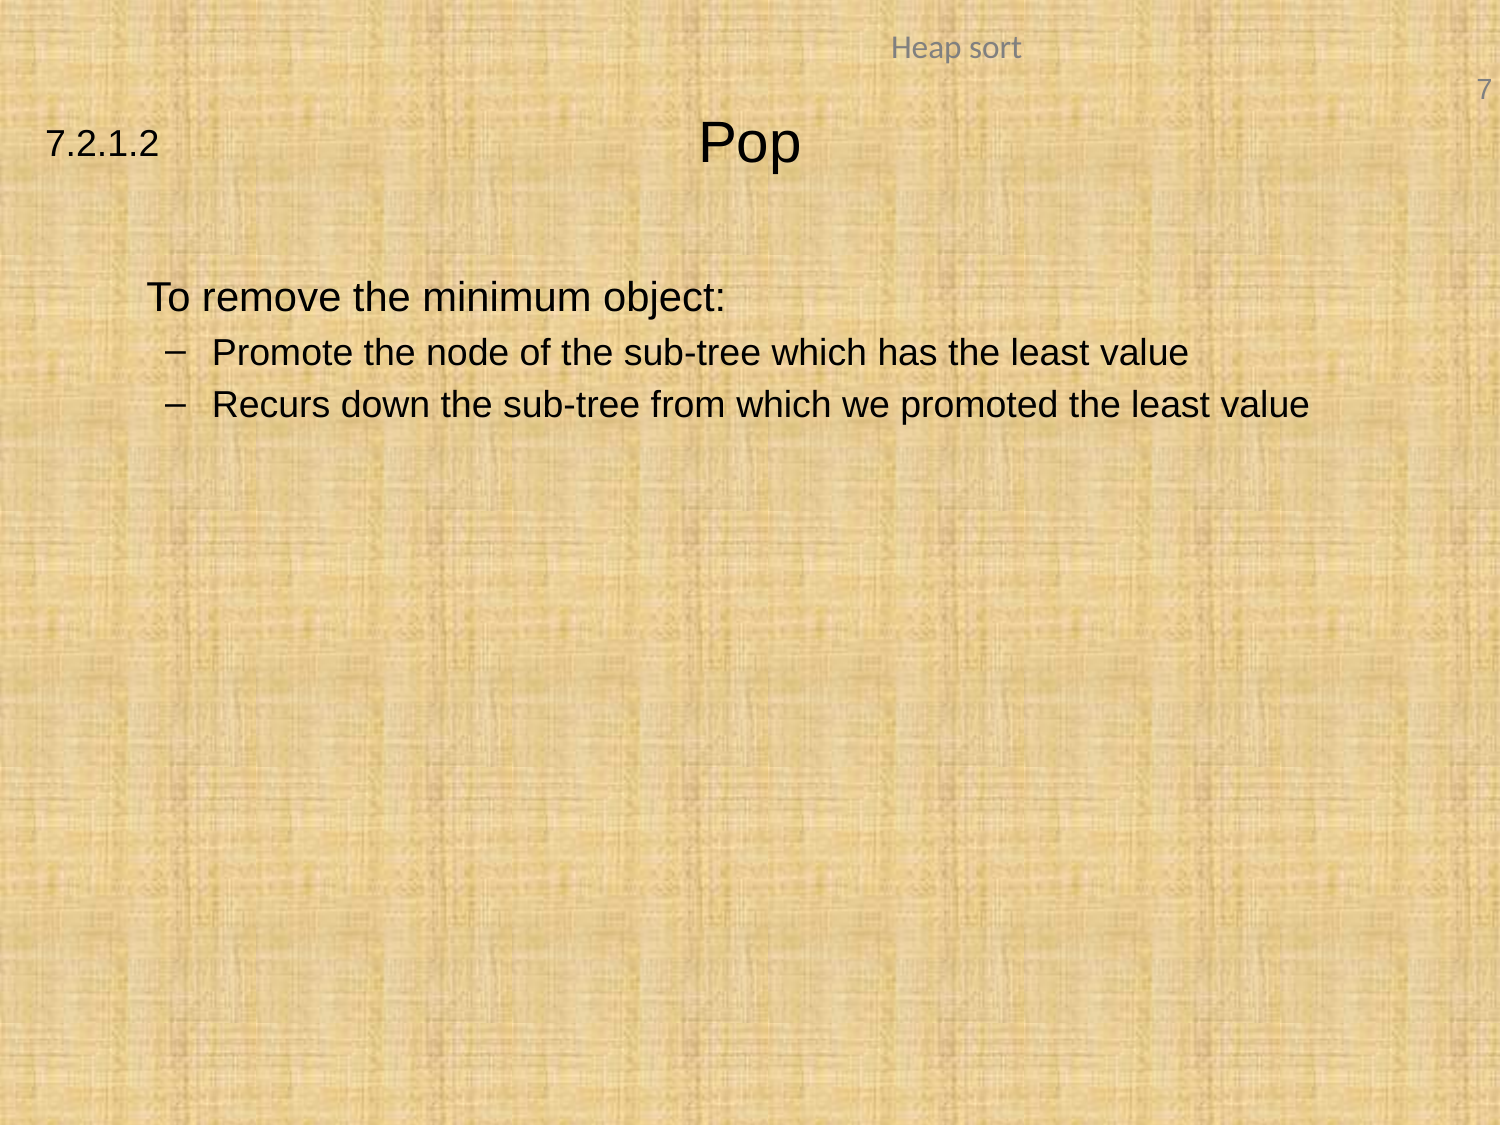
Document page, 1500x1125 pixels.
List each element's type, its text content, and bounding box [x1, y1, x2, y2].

picture [0, 0, 1500, 1125]
title Pop [74, 44, 1426, 233]
text_box 7.2.1.2 [30, 111, 175, 172]
list To remove the minimum object: Promote the node of the sub-tree which has the least value Recurs down the sub-tree from which we promoted the least value [74, 262, 1426, 1006]
